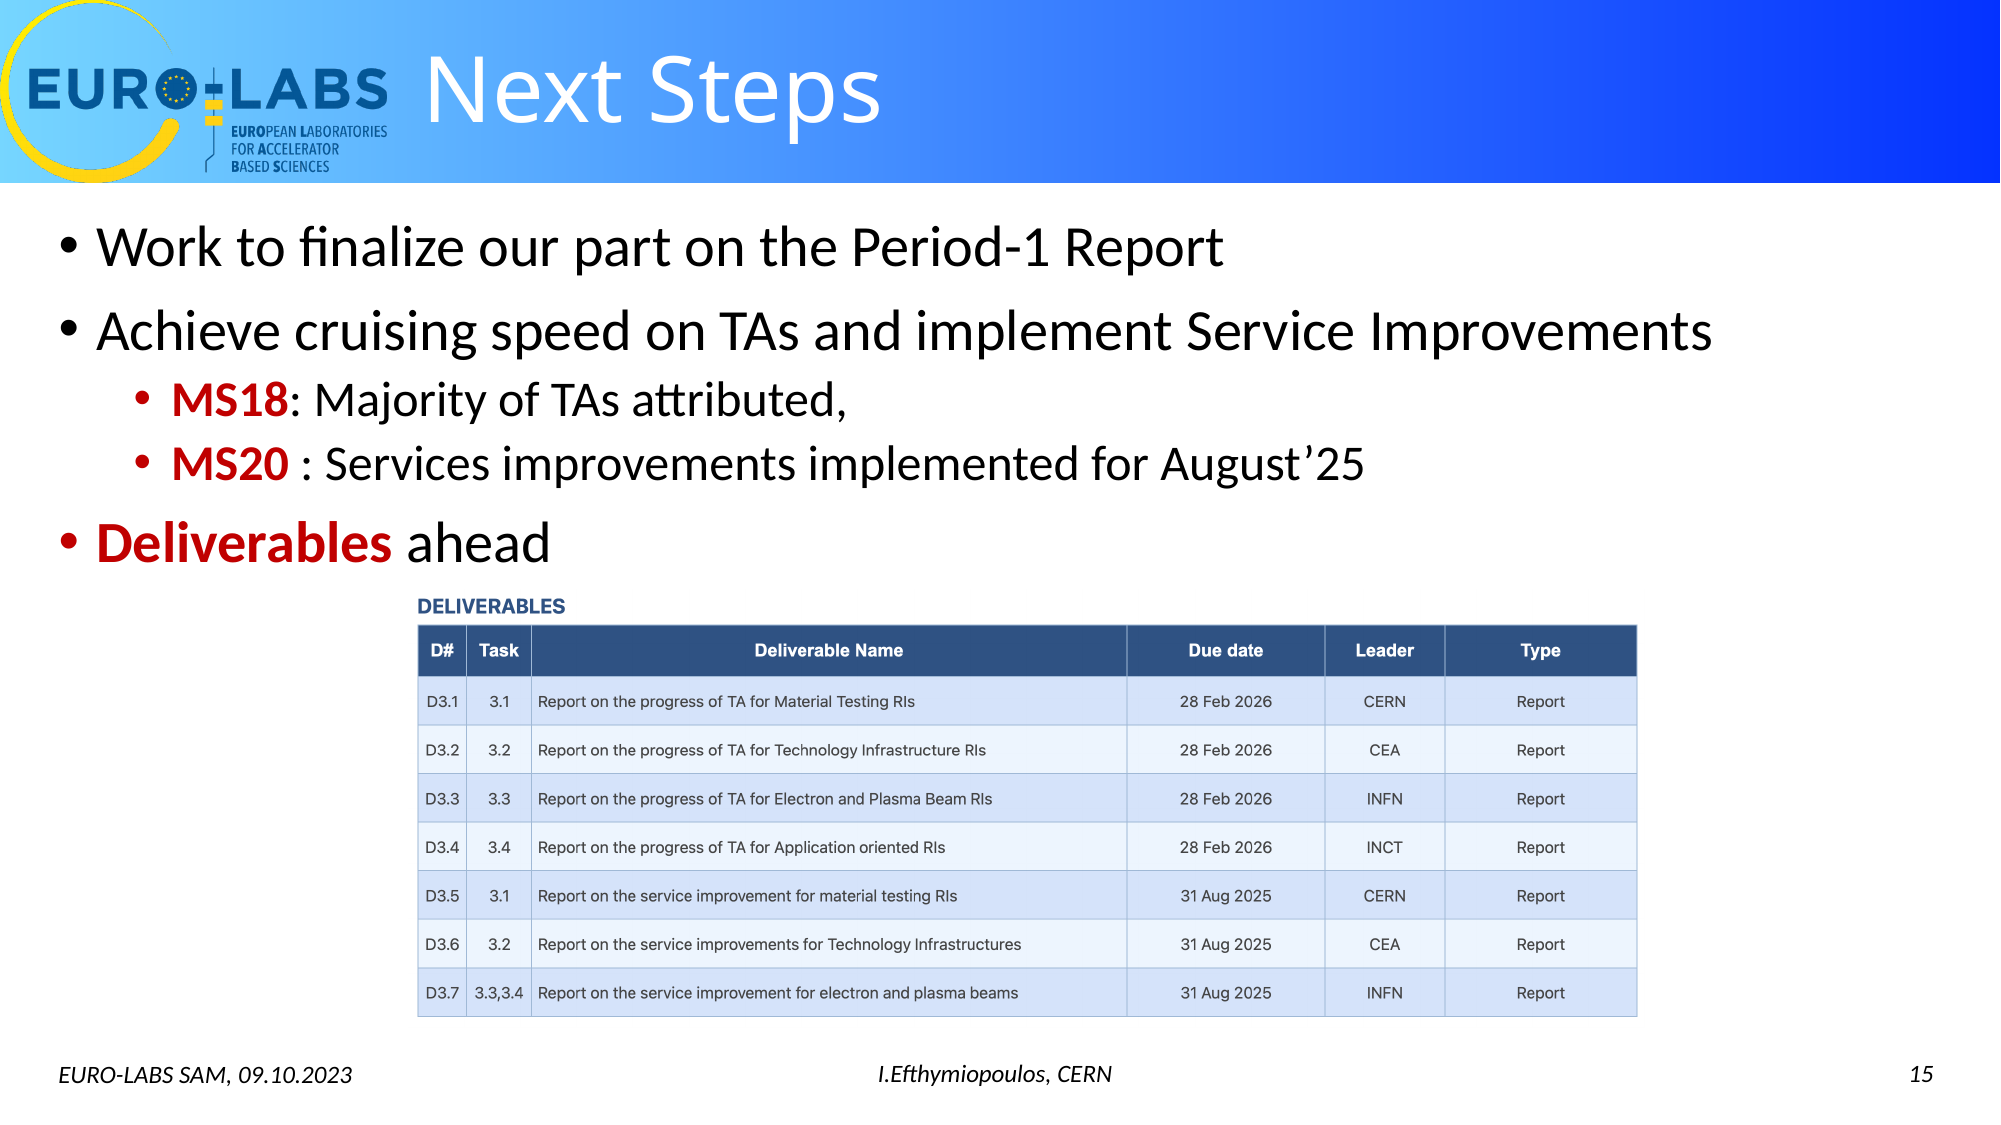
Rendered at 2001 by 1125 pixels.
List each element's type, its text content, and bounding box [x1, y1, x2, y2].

picture [0, 0, 387, 183]
slide_number 15 [1498, 1042, 1949, 1103]
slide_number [43, 1043, 494, 1104]
list Work to finalize our part on the Period-1 Report Achieve cruising speed on TAs and implement Service Improvements MS18: Majority of TAs attributed, MS20 : Services improvements implemented for August’25 Deliverables ahead [43, 208, 1949, 1014]
footer I.Efthymiopoulos, CERN [516, 1042, 1480, 1103]
picture [407, 589, 1645, 1029]
title Next Steps [408, 3, 1981, 183]
